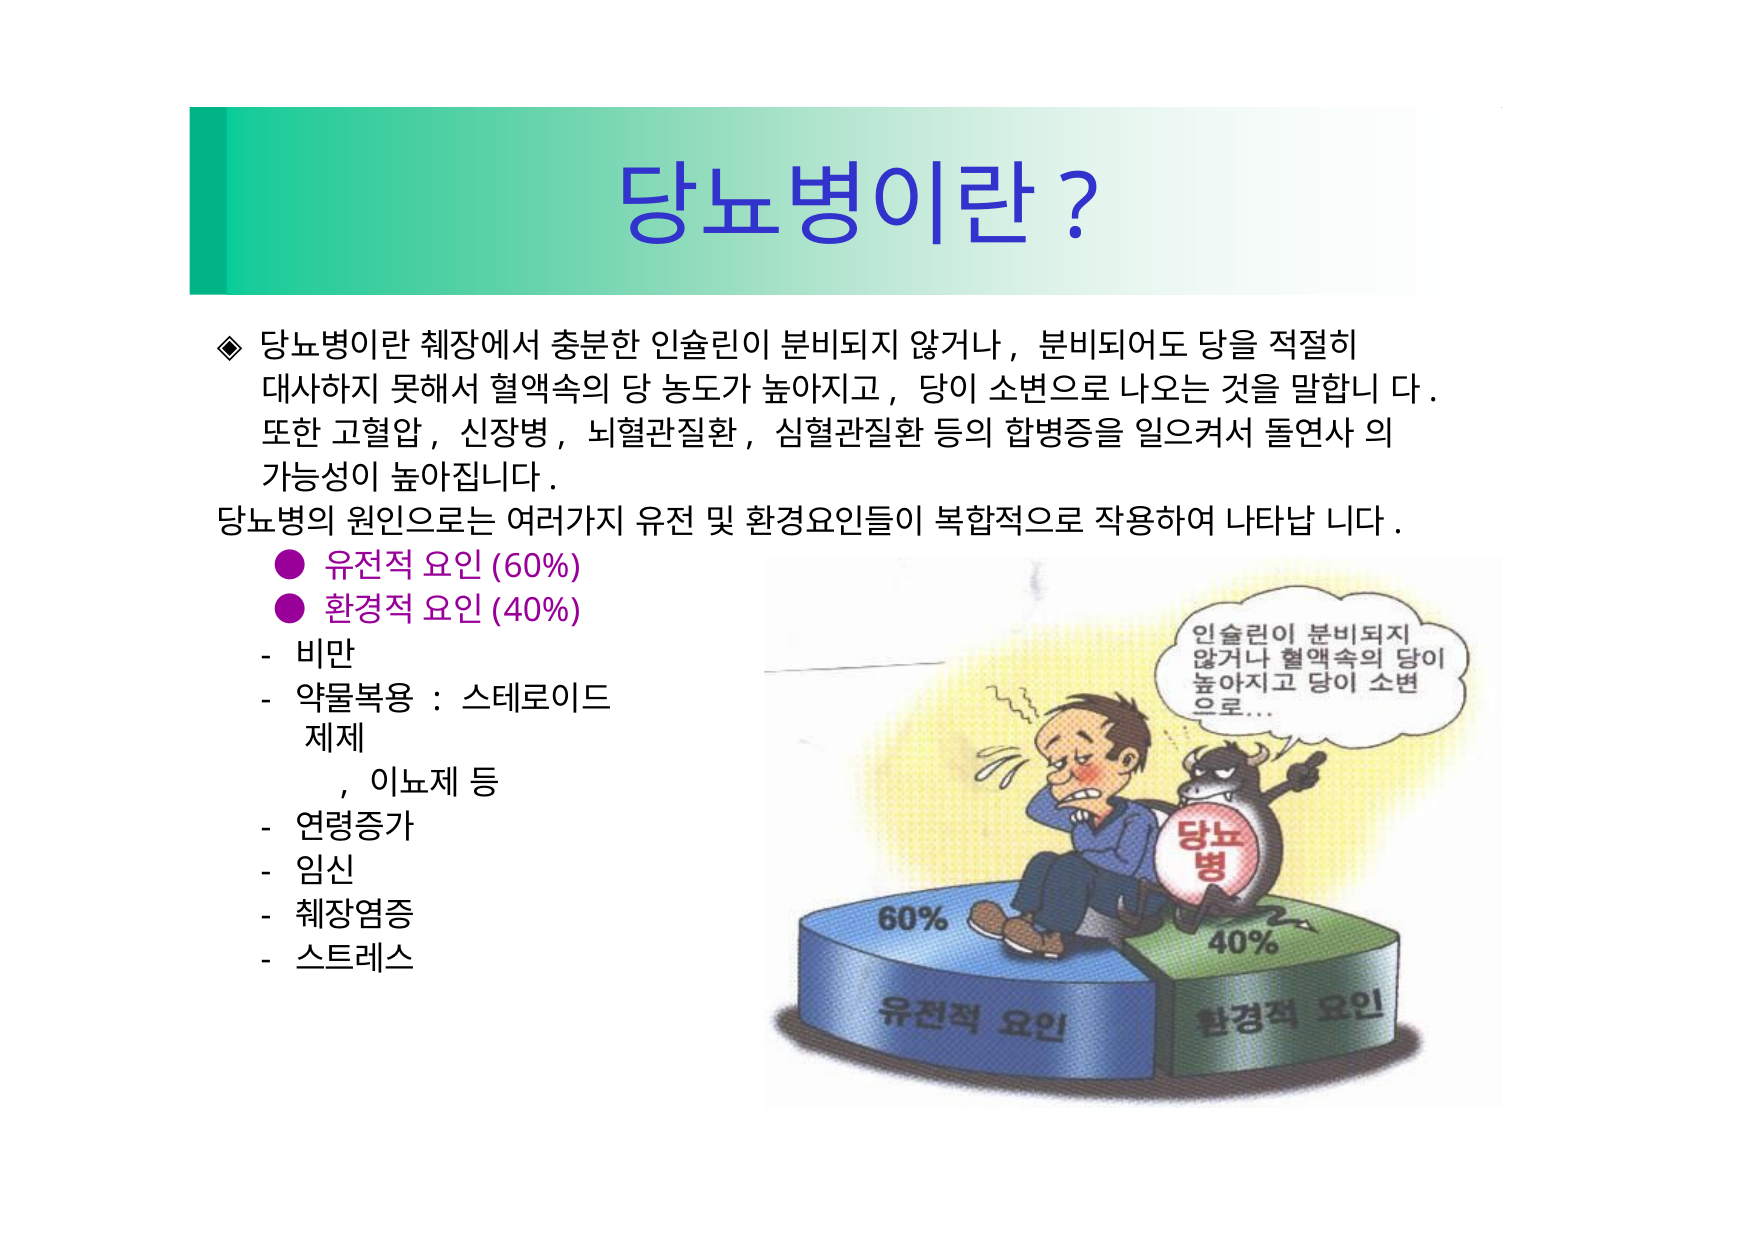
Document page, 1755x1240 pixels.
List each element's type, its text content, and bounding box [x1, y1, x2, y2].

text_box ◈ 당뇨병이란 췌장에서 충분한 인슐린이 분비되지 않거나, 분비되어도 당을 적절히 대사하지 못해서 혈액속의 당 농도가 높아지고, 당이 소변으로 나오는 것을 말합니 다. 또한 고혈압, 신장병, 뇌혈관질환, 심혈관질환 등의 합병증을 일으켜서 돌연사 의 가능성이 높아집니다. 당뇨병의 원인으로는 여러가지 유전 및 환경요인들이 복합적으로 작용하여 나타납 니다. ● 유전적 요인(60%) ● 환경적 요인(40%) - 비만 - 약물복용 : 스테로이드 제제 , 이뇨제 등 - 연령증가 - 임신 - 췌장염증 - 스트레스 [214, 320, 1467, 978]
text_box [189, 108, 226, 295]
text_box [764, 557, 1502, 1108]
text_box [226, 107, 1502, 295]
text_box 당뇨병이란? [613, 148, 1117, 256]
